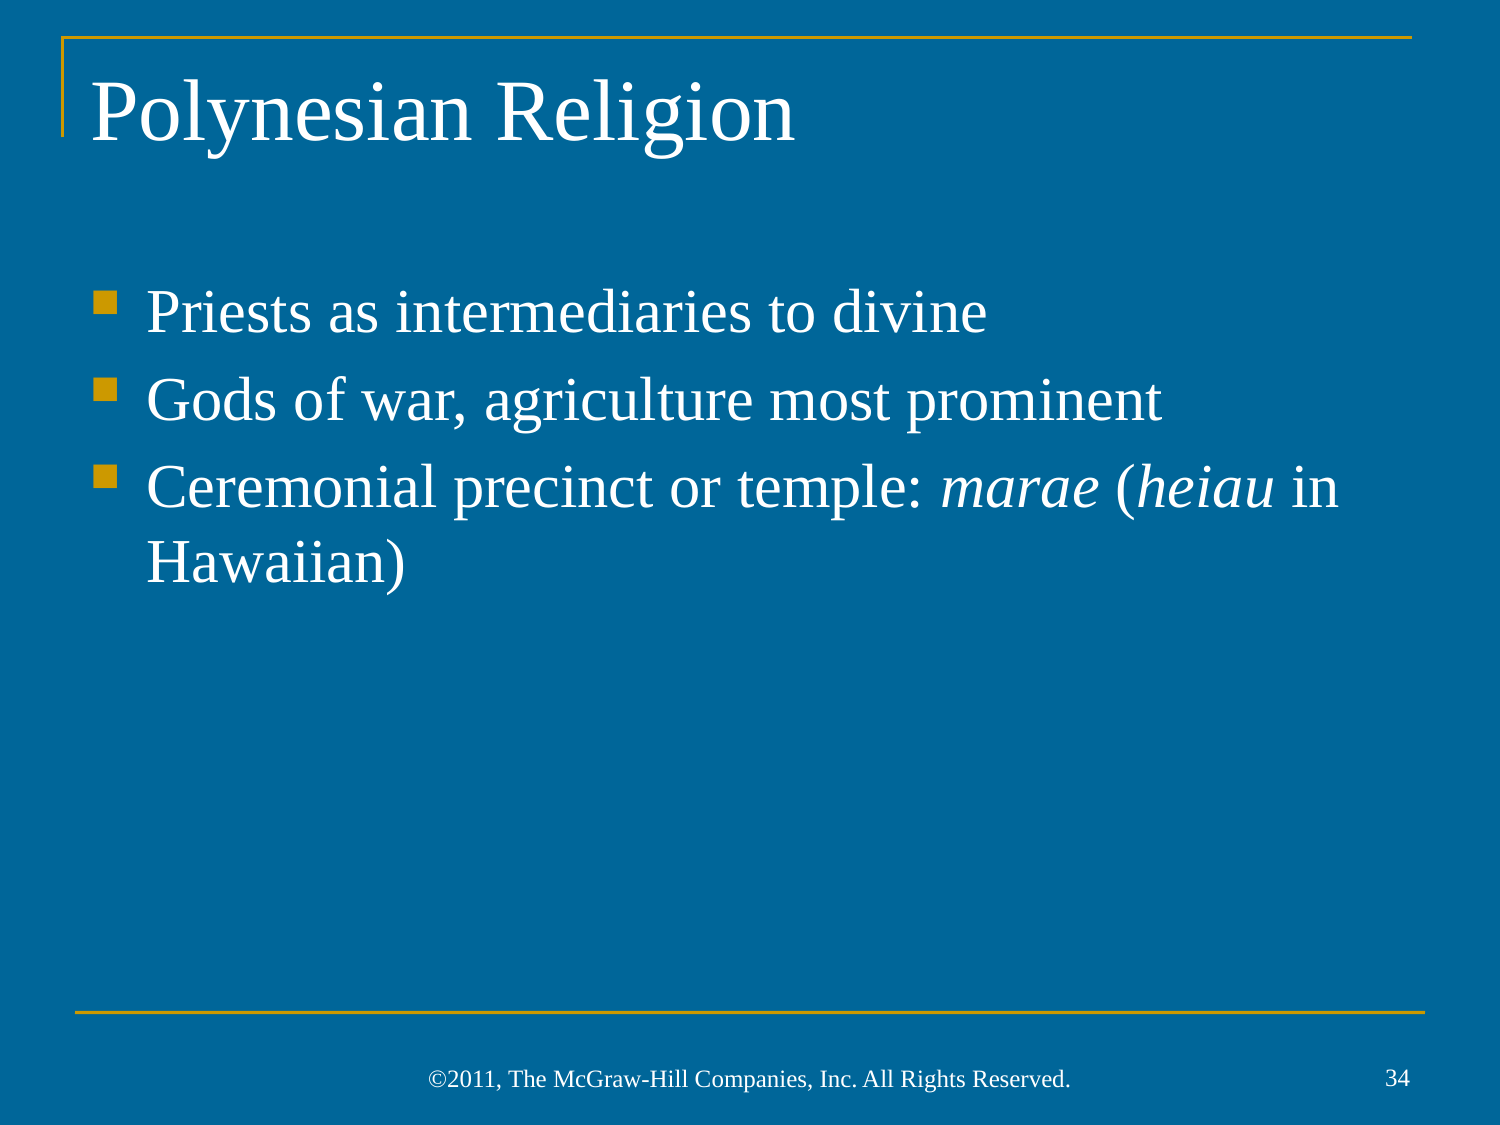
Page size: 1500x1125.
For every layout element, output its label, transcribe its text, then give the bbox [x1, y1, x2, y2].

footer ©2011, The McGraw-Hill Companies, Inc. All Rights Reserved. [324, 1024, 1176, 1101]
title Polynesian Religion [74, 45, 1426, 233]
slide_number 34 [1074, 1023, 1426, 1100]
list Priests as intermediaries to divine Gods of war, agriculture most prominent Ceremonial precinct or temple: marae (heiau in Hawaiian) [74, 262, 1426, 1006]
